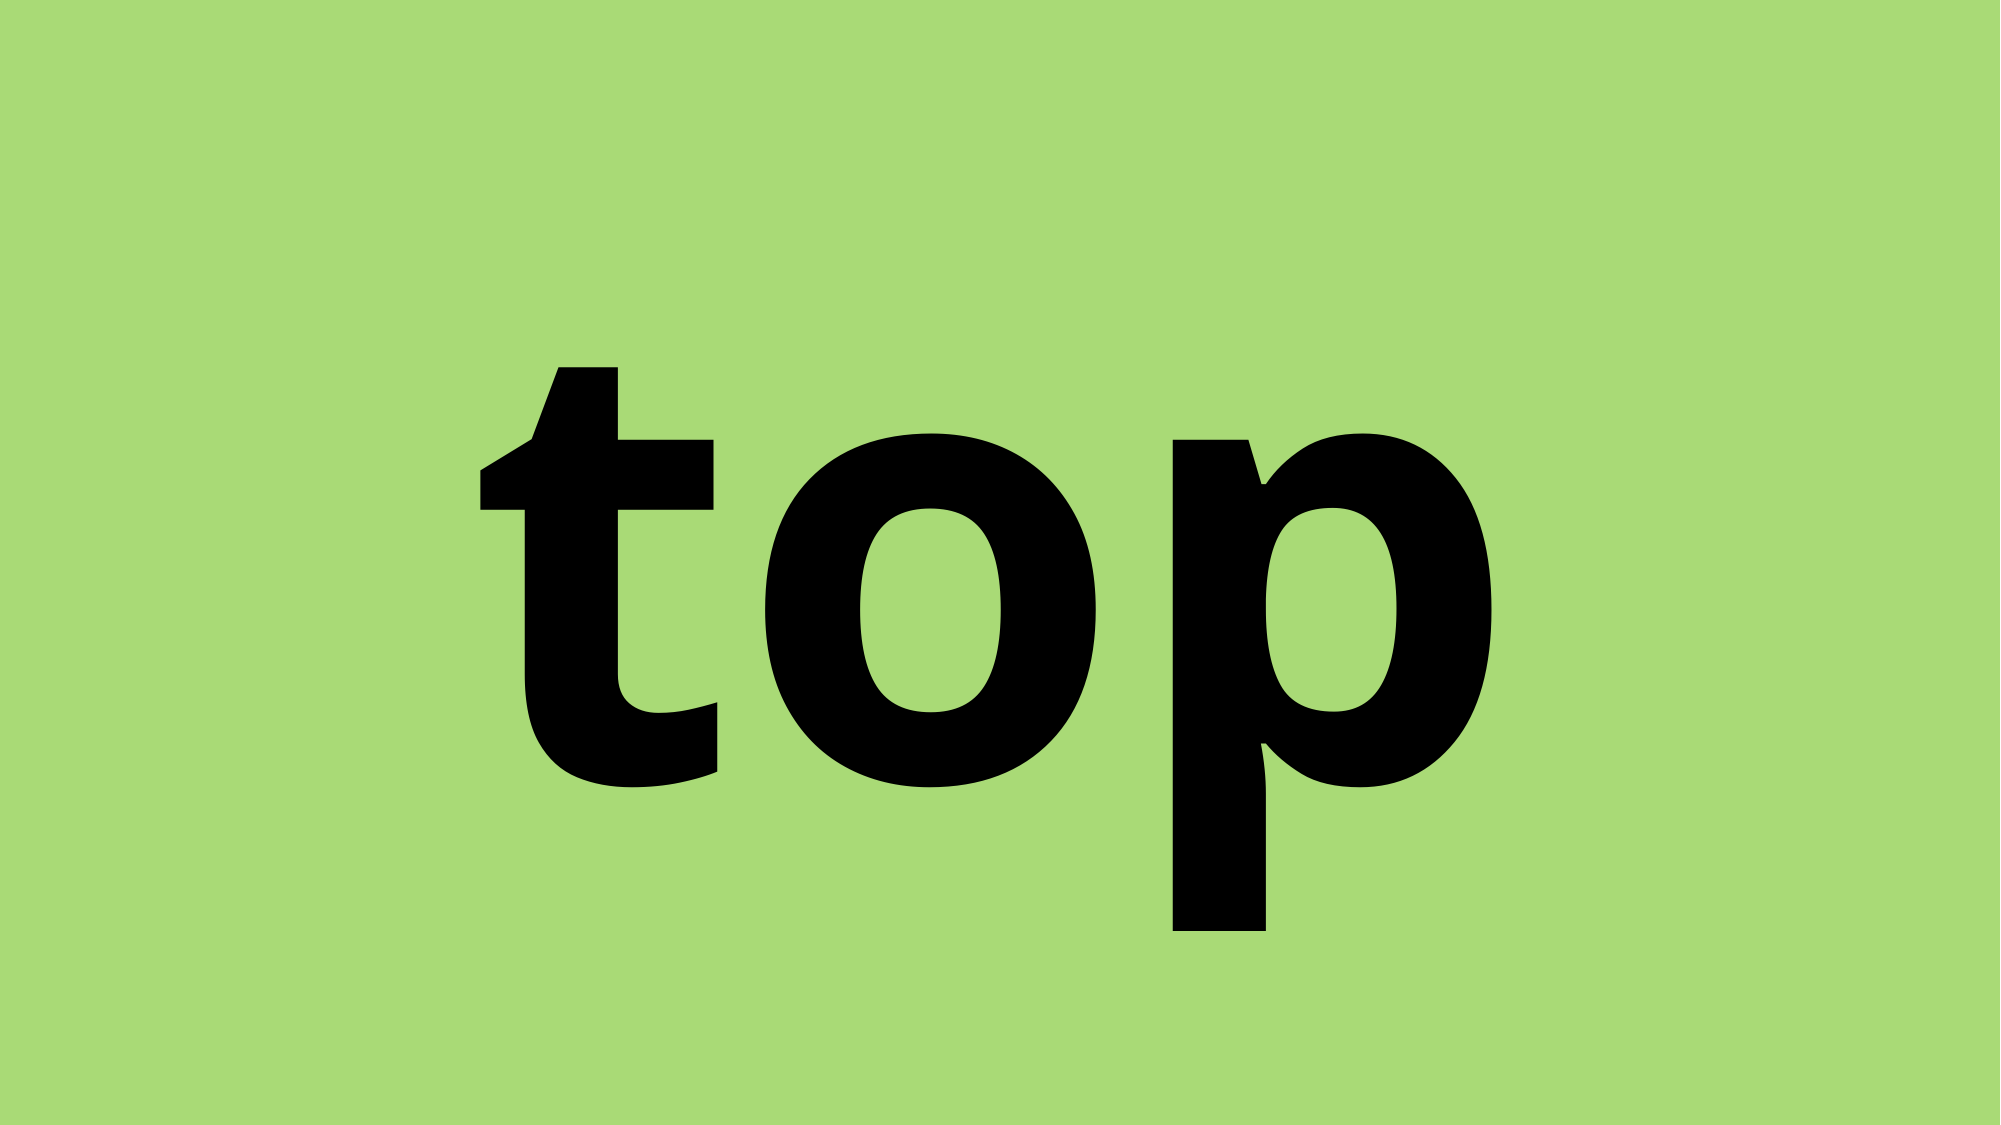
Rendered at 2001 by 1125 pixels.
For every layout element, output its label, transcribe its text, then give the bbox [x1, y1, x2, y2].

title top [130, 470, 1856, 689]
